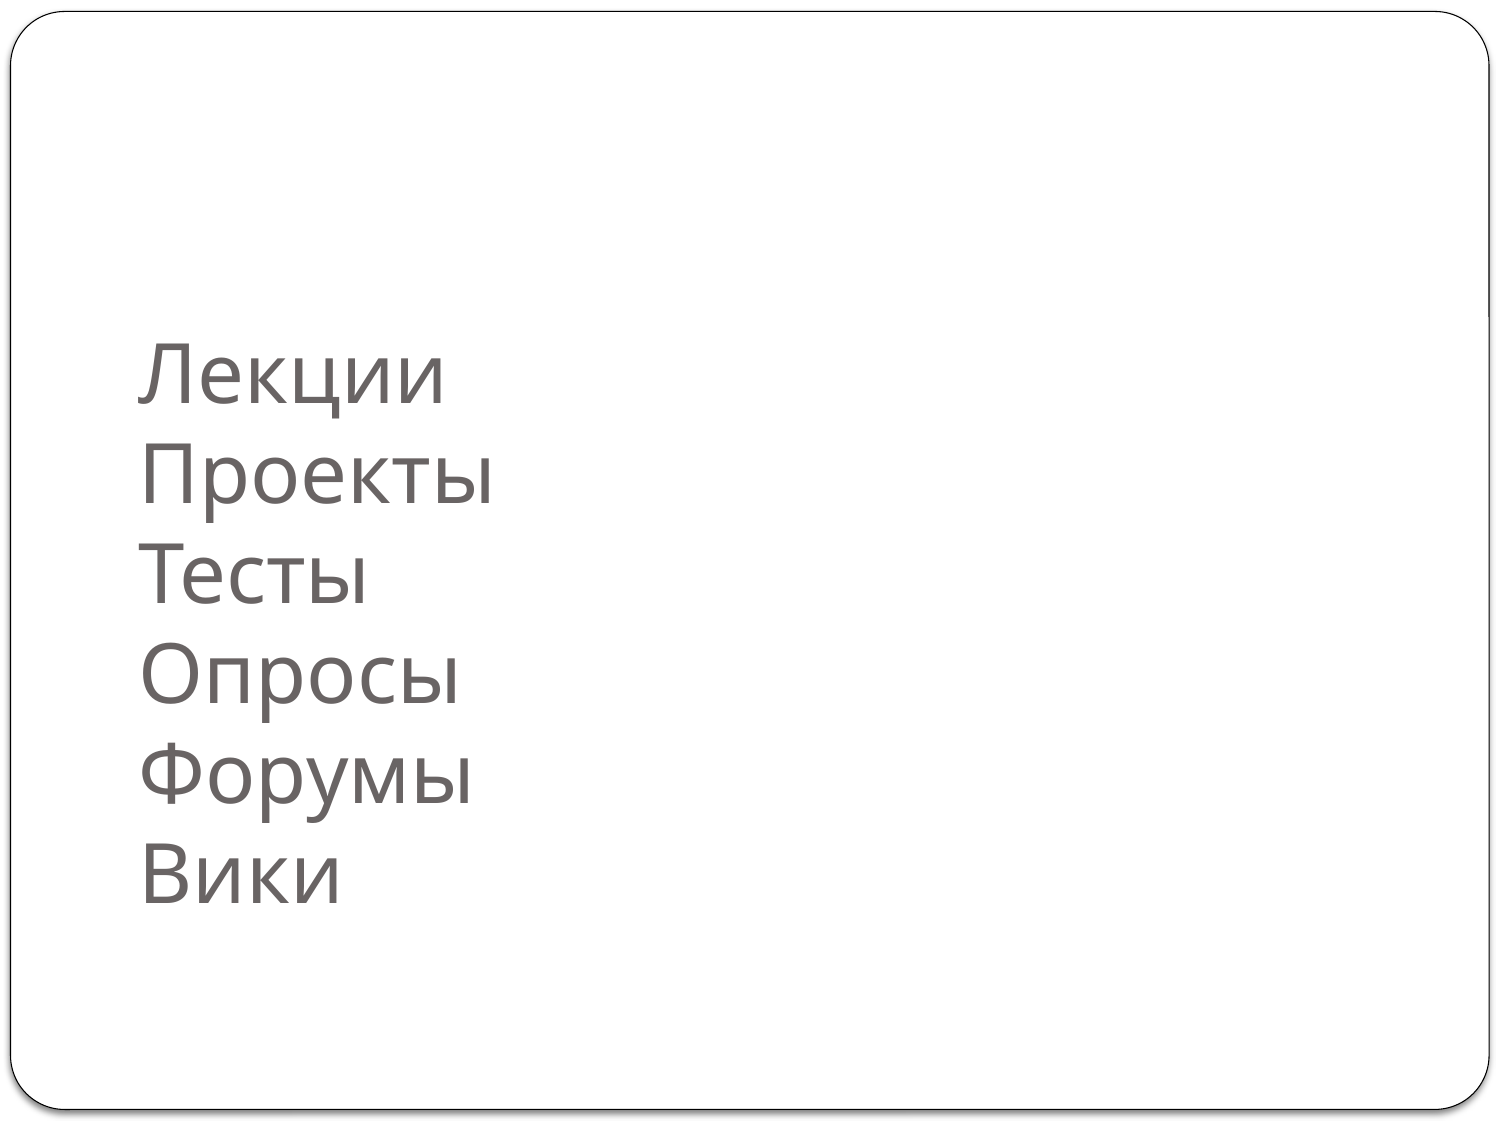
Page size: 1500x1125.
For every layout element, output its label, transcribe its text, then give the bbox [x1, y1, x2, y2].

title Лекции Проекты Тесты Опросы Форумы Вики [123, 125, 1399, 1035]
